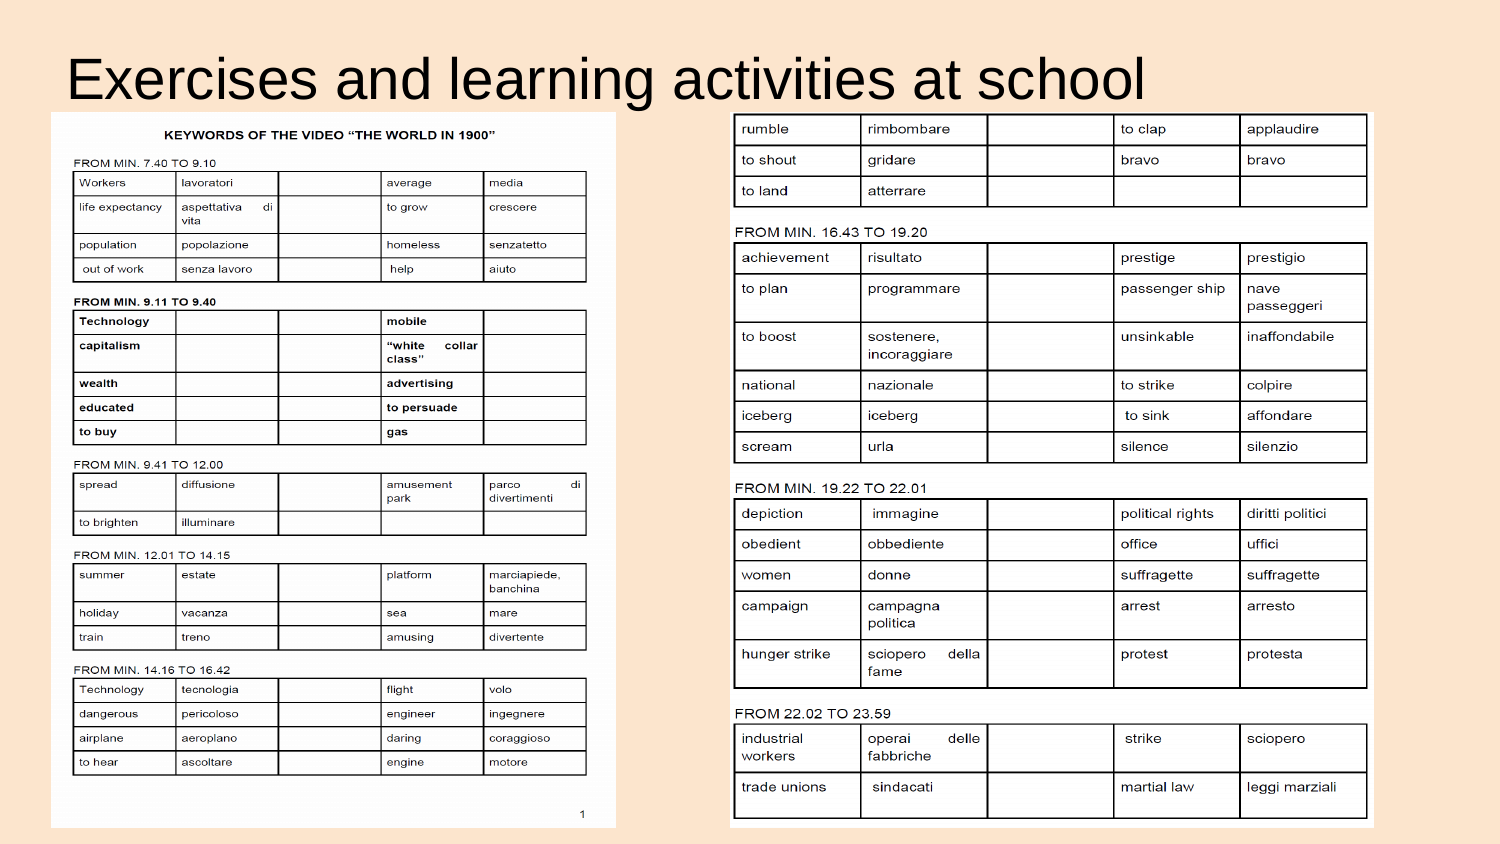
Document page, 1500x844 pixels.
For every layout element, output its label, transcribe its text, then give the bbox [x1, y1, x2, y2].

title Exercises and learning activities at school [51, 26, 1449, 118]
picture [50, 111, 617, 829]
picture [730, 111, 1374, 829]
